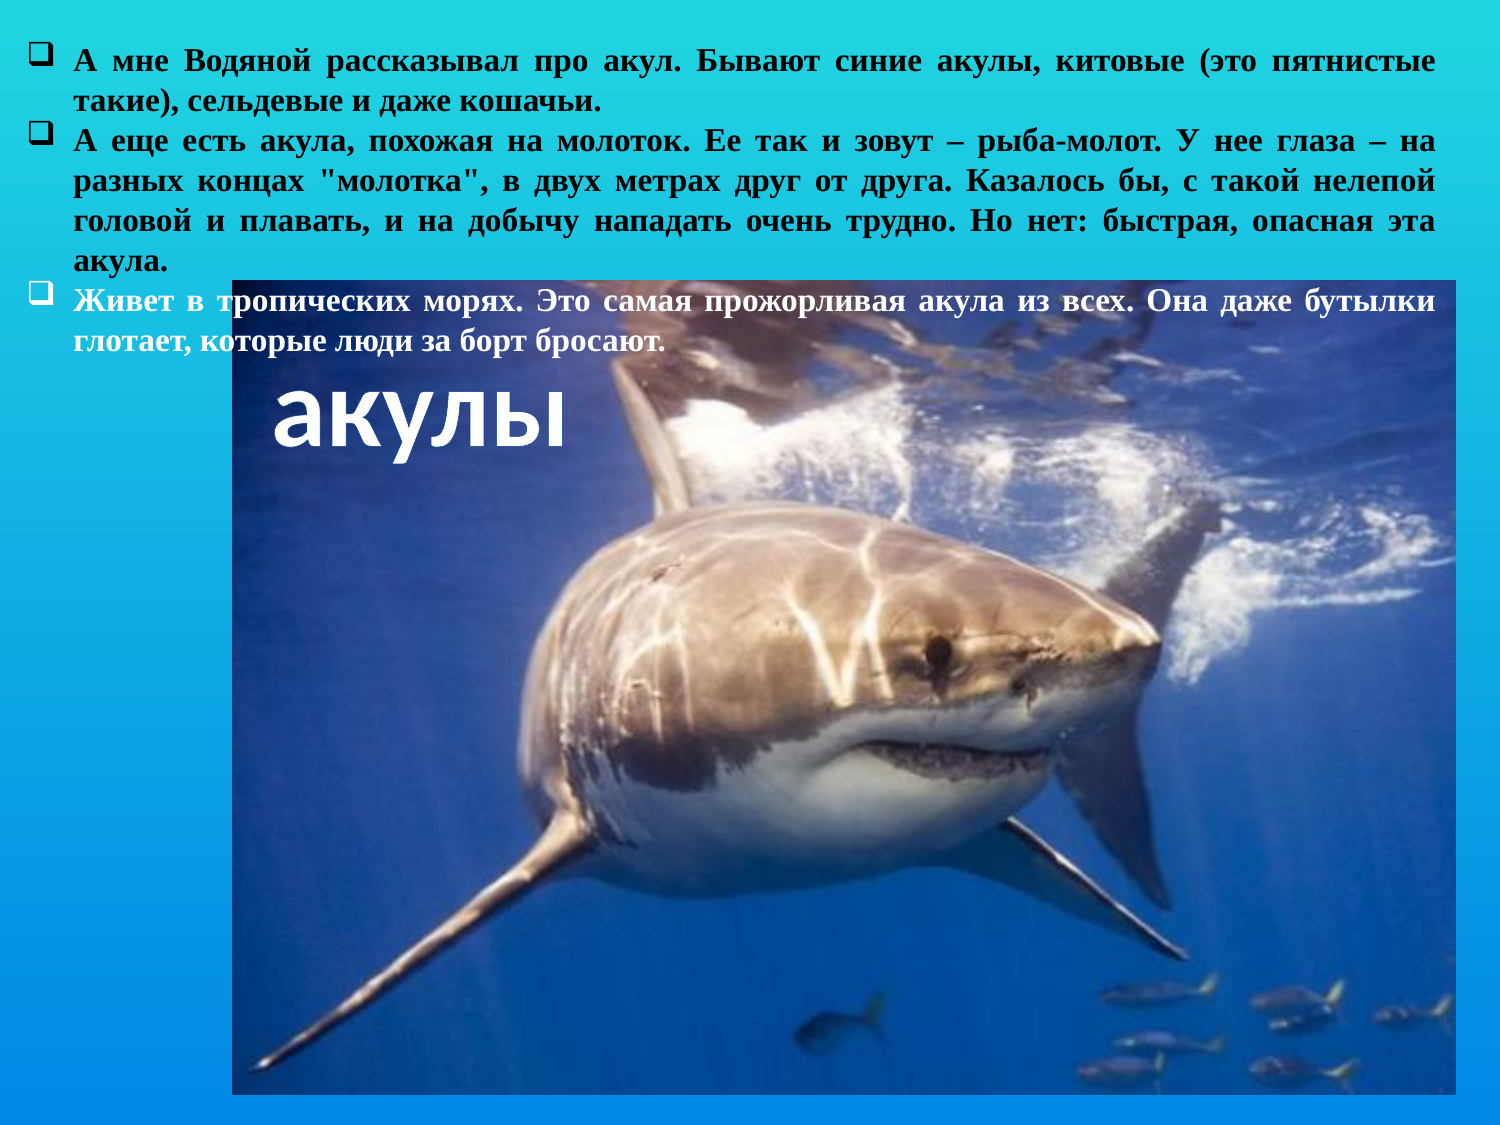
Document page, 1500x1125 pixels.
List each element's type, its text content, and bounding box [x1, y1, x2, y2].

picture [227, 891, 231, 902]
picture [0, 280, 1500, 1095]
text_box А мне Водяной рассказывал про акул. Бывают синие акулы, китовые (это пятнистые такие), сельдевые и даже кошачьи. А еще есть акула, похожая на молоток. Ее так и зовут – рыба-молот. У нее глаза – на разных концах "молотка", в двух метрах друг от друга. Казалось бы, с такой нелепой головой и плавать, и на добычу нападать очень трудно. Но нет: быстрая, опасная эта акула. Живет в тропических морях. Это самая прожорливая акула из всех. Она даже бутылки глотает, которые люди за борт бросают. [11, 30, 1453, 365]
